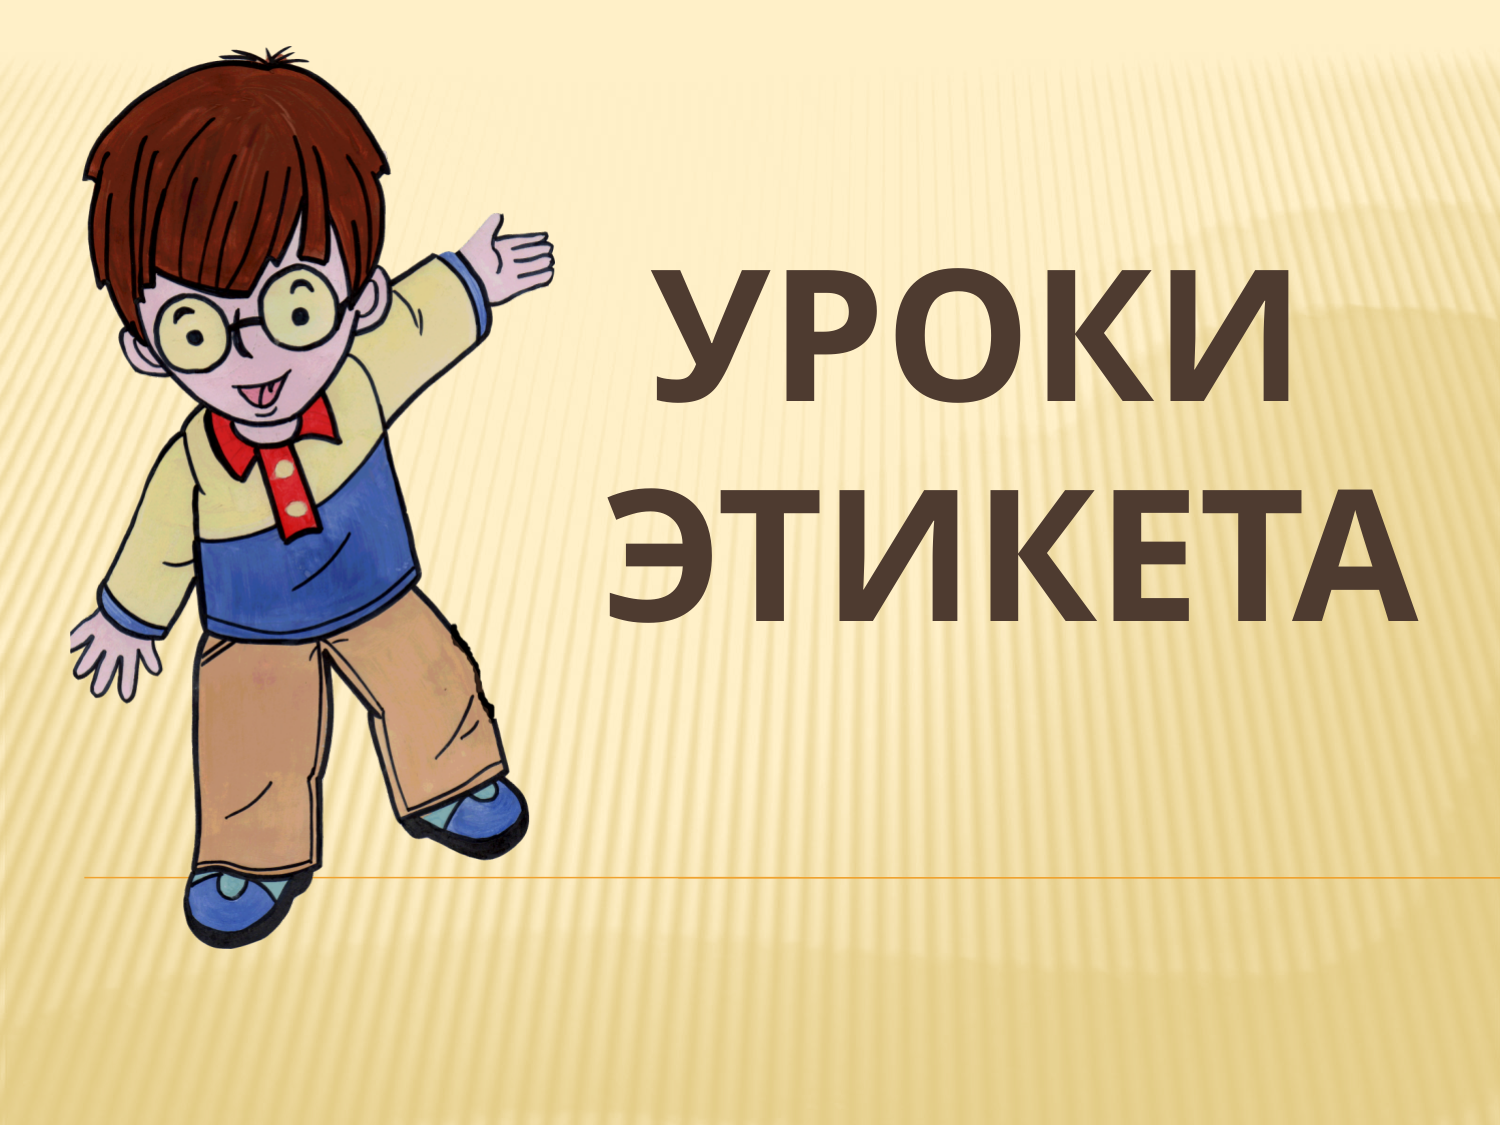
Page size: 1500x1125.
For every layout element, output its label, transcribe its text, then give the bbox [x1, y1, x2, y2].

picture [69, 46, 555, 950]
title Уроки этикета [564, 210, 1500, 821]
